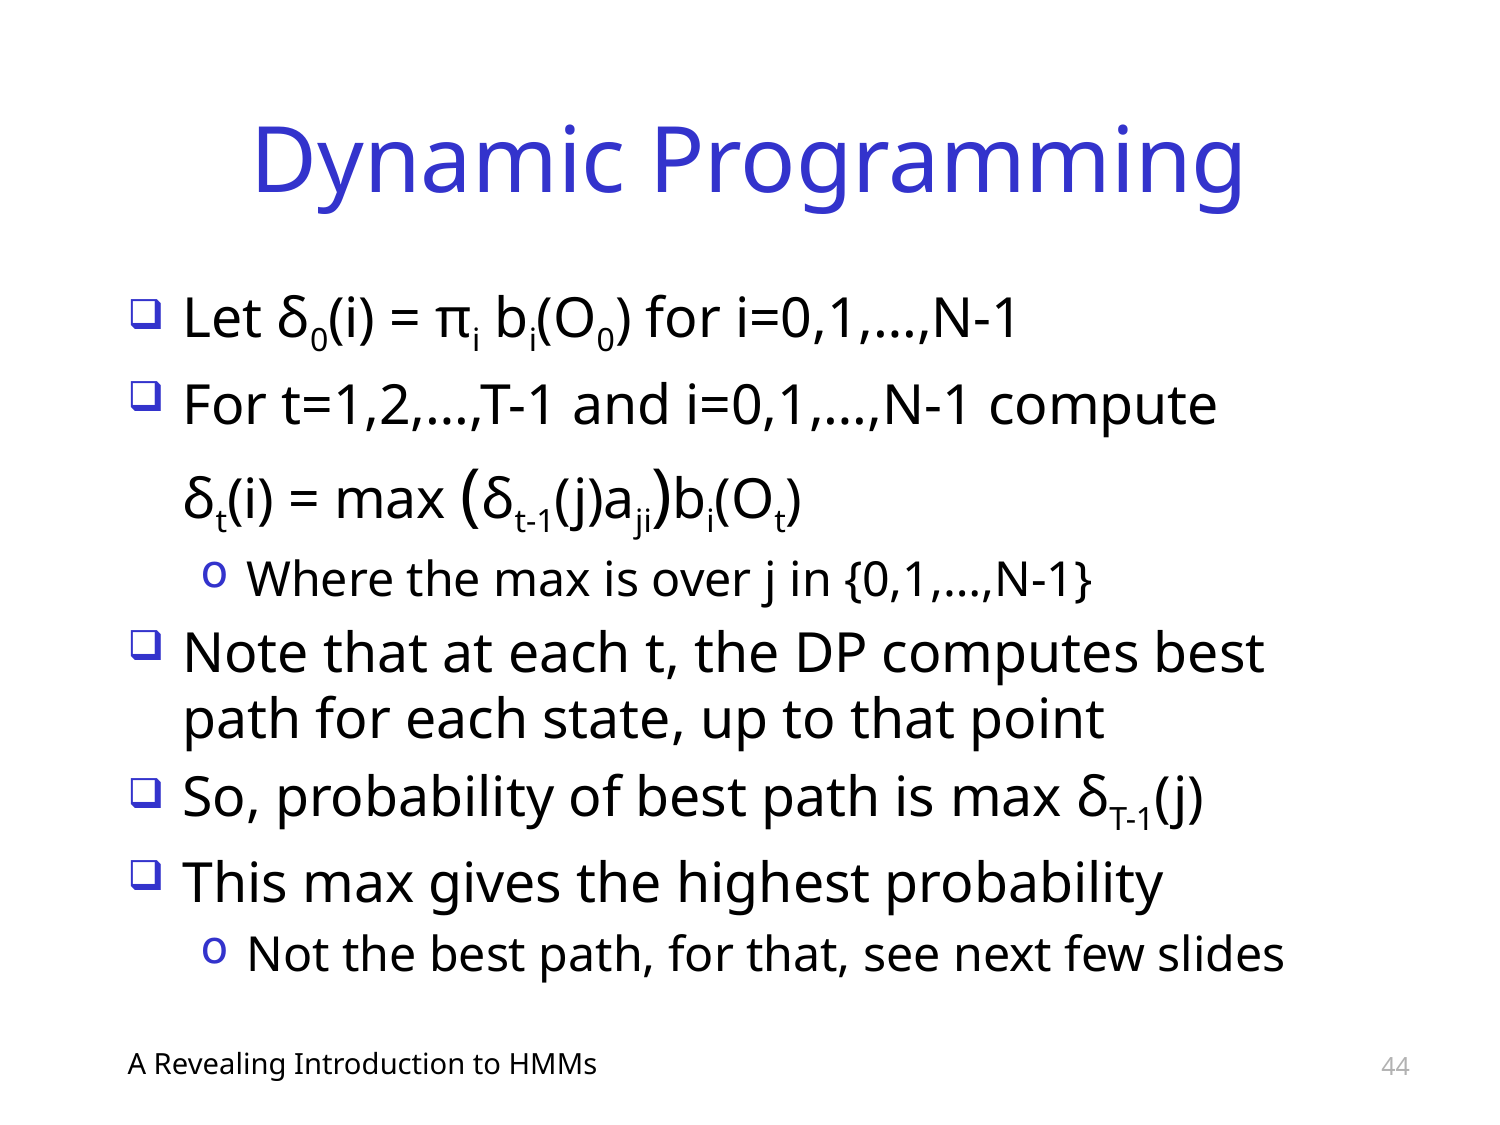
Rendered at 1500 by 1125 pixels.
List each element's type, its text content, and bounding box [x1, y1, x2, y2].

footer A Revealing Introduction to HMMs [112, 1037, 776, 1101]
title Dynamic Programming [112, 62, 1388, 251]
slide_number 44 [1074, 1037, 1425, 1098]
list Let δ0(i) = πi bi(O0) for i=0,1,…,N-1 For t=1,2,…,T-1 and i=0,1,…,N-1 compute δt(i) = max (δt-1(j)aji)bi(Ot) Where the max is over j in {0,1,…,N-1} Note that at each t, the DP computes best path for each state, up to that point So, probability of best path is max δT-1(j) This max gives the highest probability Not the best path, for that, see next few slides [112, 274, 1401, 1001]
